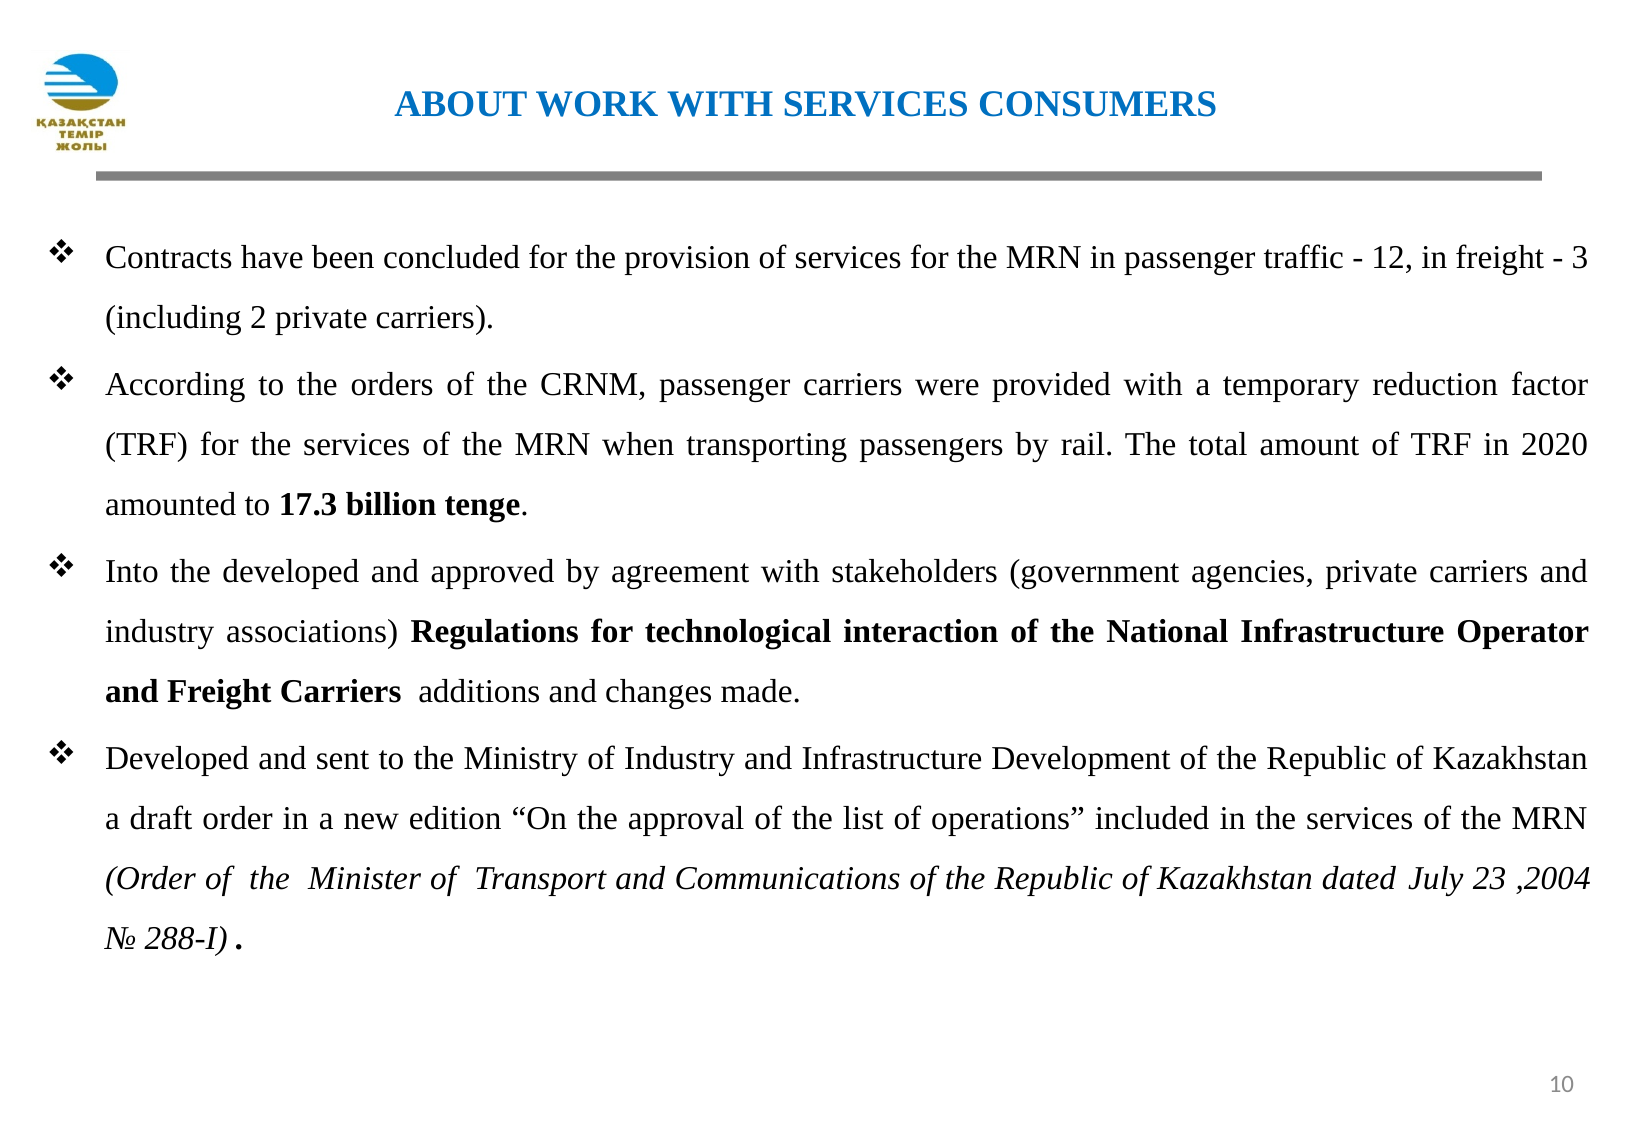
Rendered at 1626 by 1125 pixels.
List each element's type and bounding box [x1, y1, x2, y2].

text_box [31, 208, 1606, 964]
slide_number [1223, 1052, 1590, 1113]
picture [31, 50, 130, 153]
text_box [6, 28, 1625, 177]
